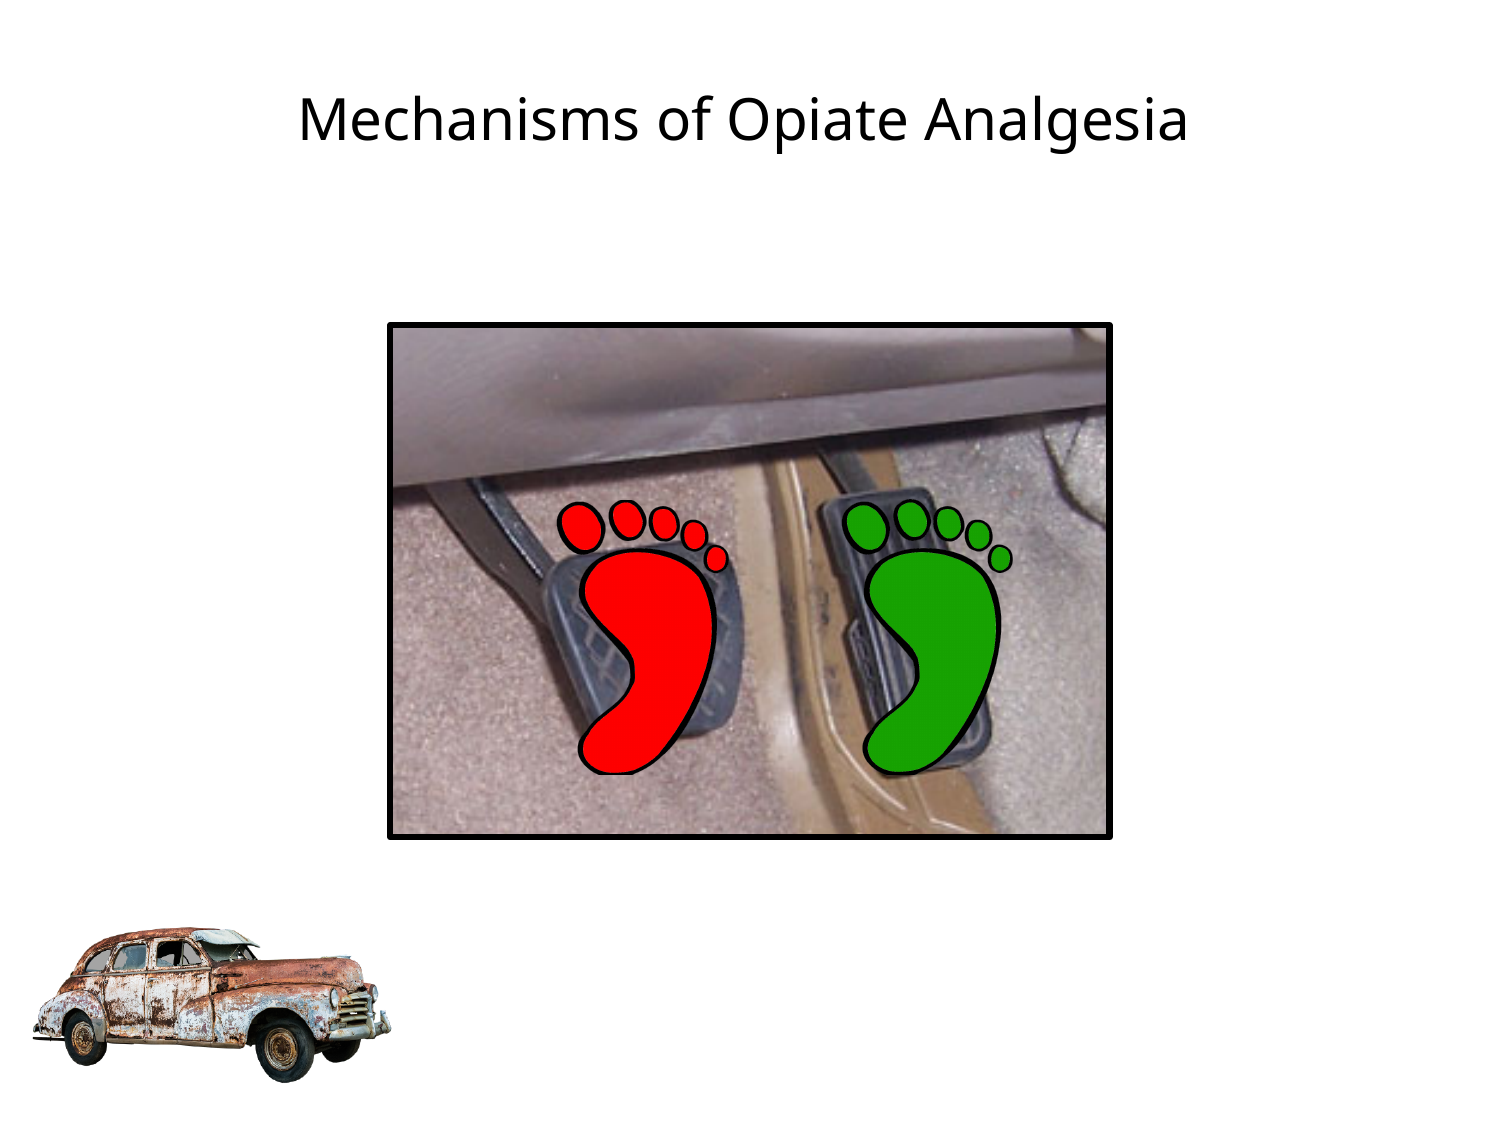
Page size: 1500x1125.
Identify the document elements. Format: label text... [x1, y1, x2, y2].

text_box Mechanisms of Opiate Analgesia [282, 75, 1205, 160]
picture [24, 912, 398, 1091]
picture [539, 499, 745, 776]
picture [824, 499, 1030, 776]
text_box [390, 324, 1110, 838]
